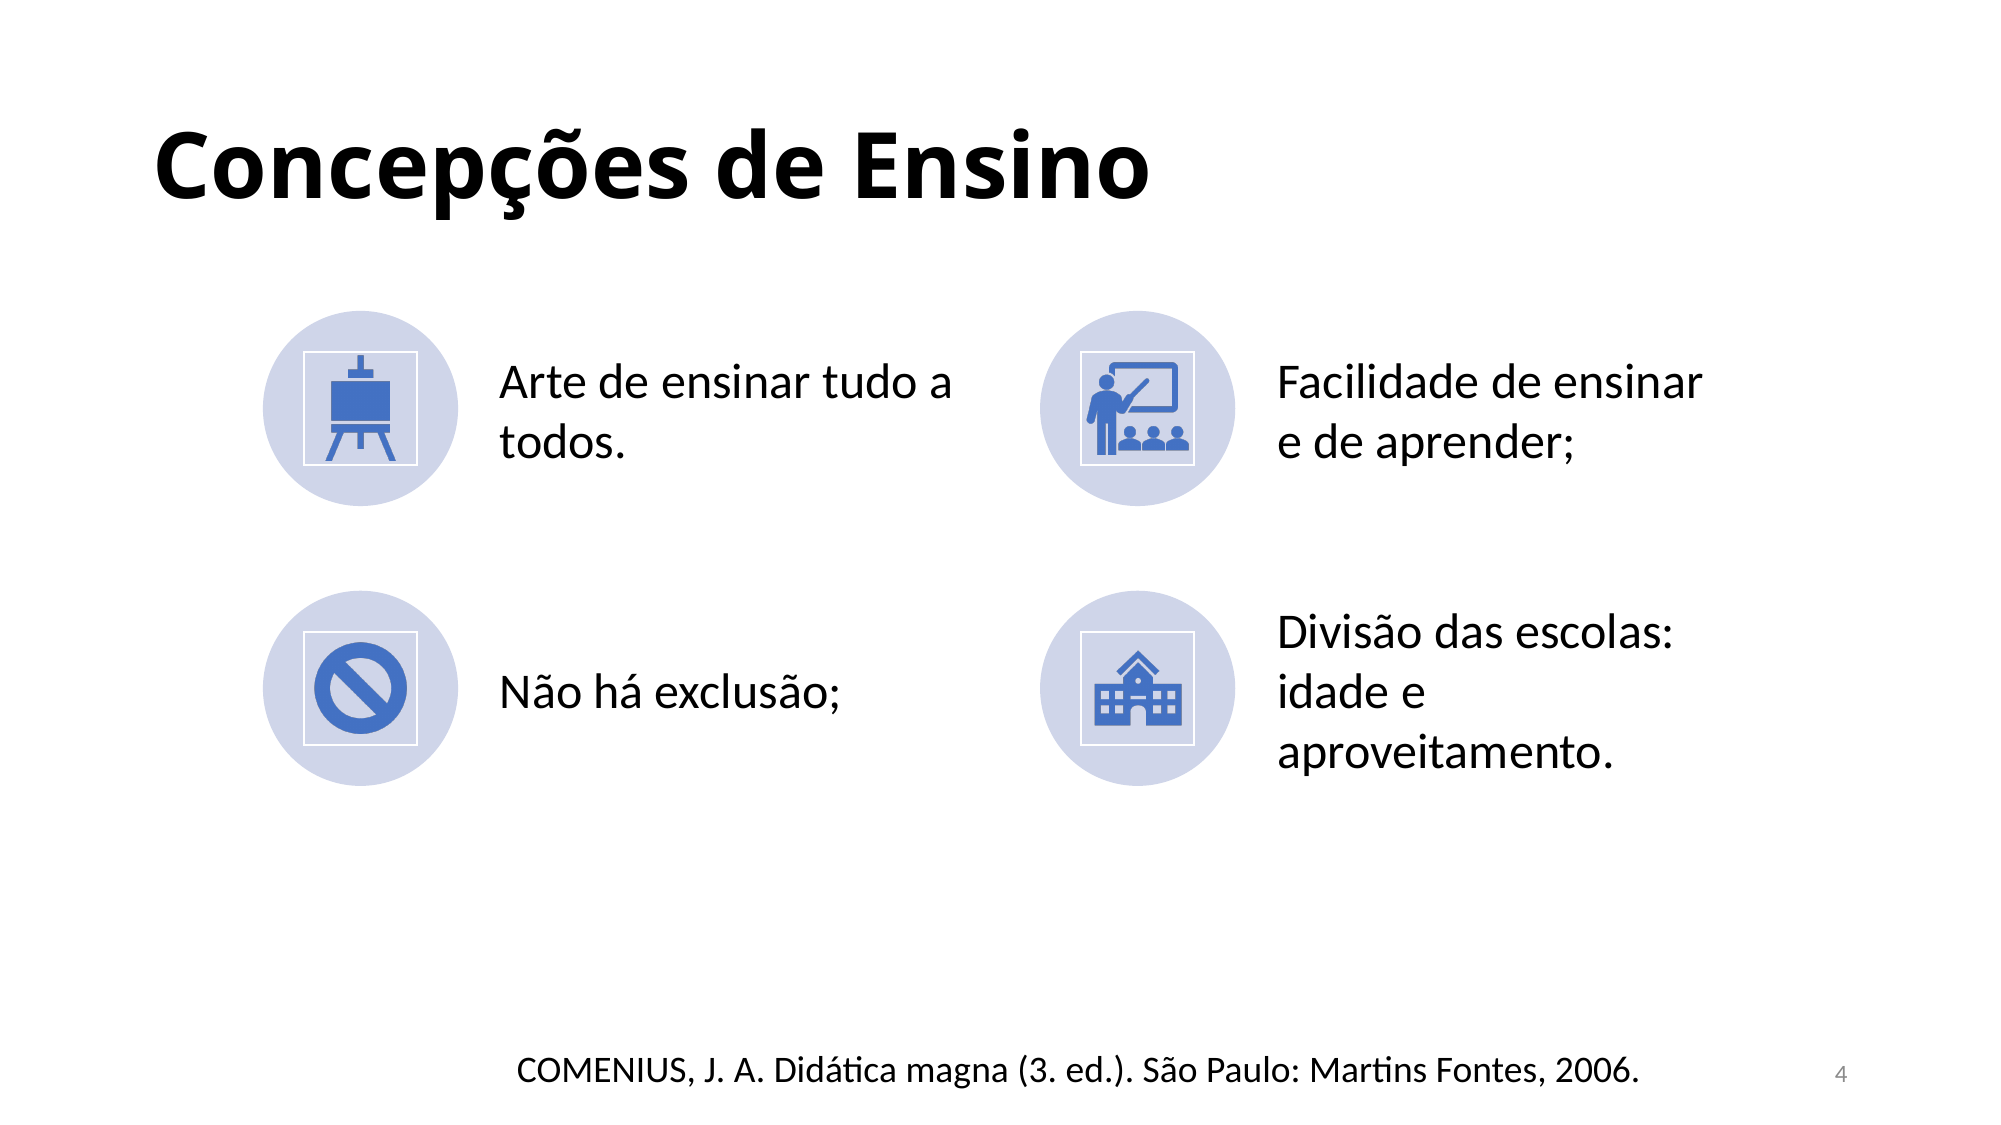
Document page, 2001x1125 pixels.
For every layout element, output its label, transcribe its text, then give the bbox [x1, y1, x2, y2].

text_box COMENIUS, J. A. Didática magna (3. ed.). São Paulo: Martins Fontes, 2006. [295, 1038, 1863, 1098]
slide_number 4 [1412, 1042, 1863, 1103]
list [137, 299, 1863, 798]
title Concepções de Ensino [137, 59, 1863, 278]
